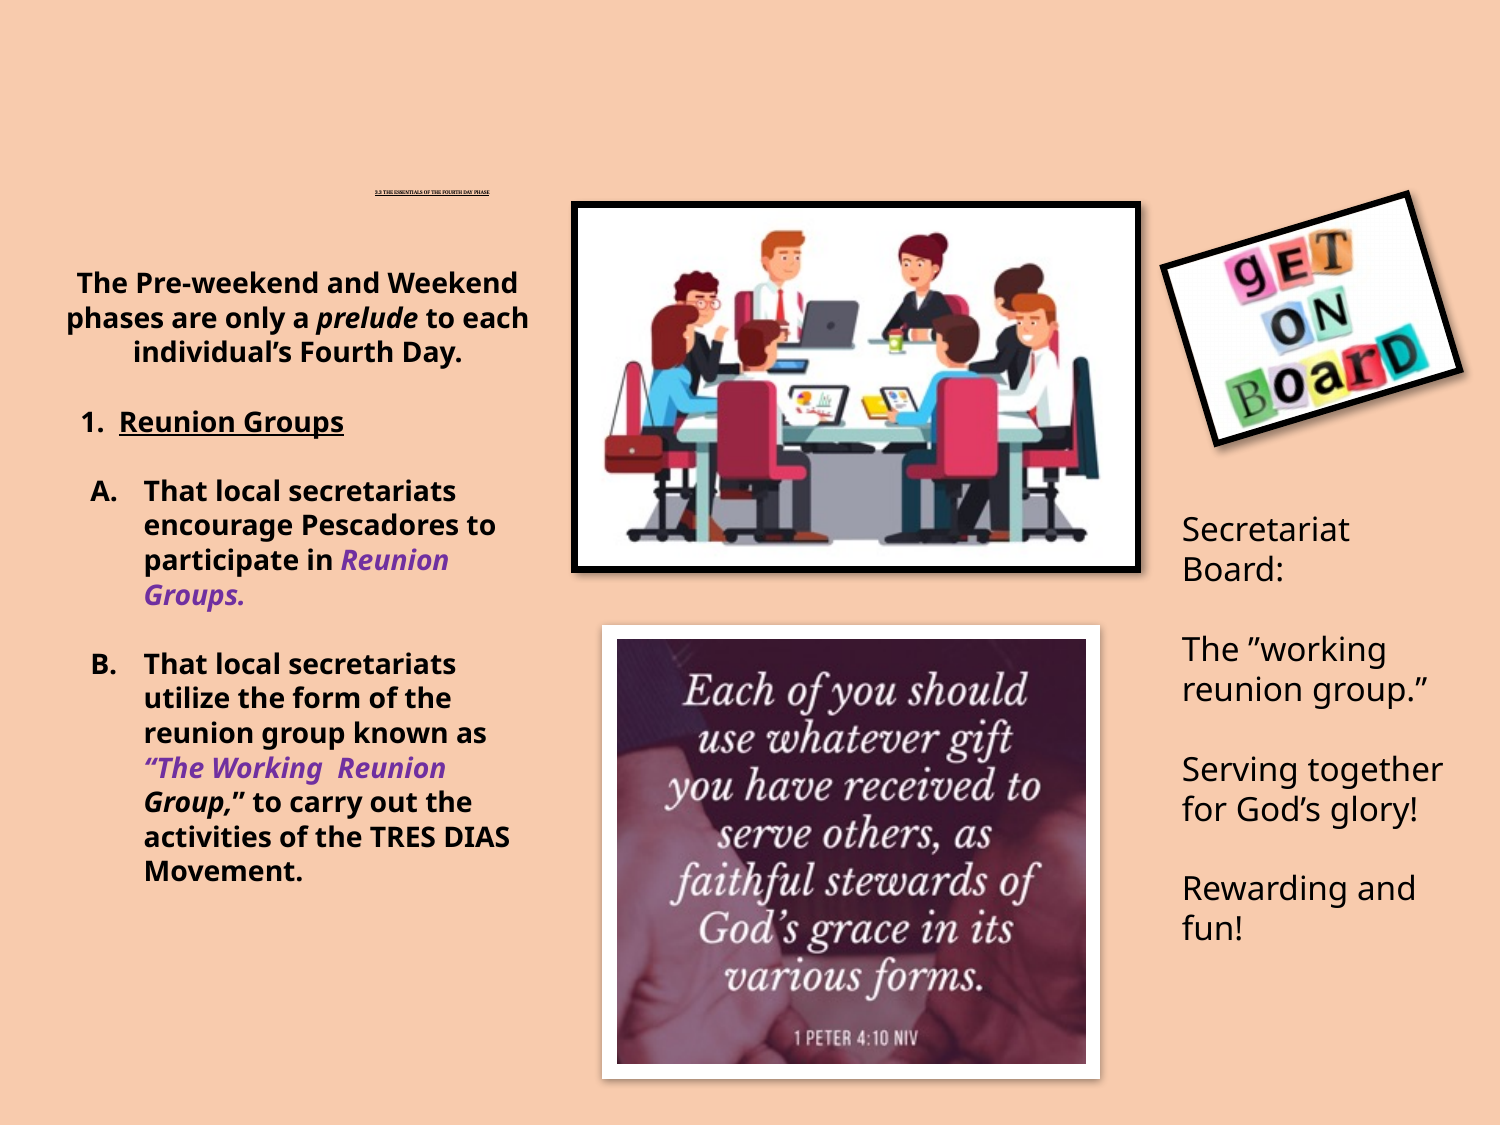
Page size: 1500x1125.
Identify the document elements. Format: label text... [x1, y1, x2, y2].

picture [1169, 199, 1455, 439]
list The Pre-weekend and Weekend phases are only a prelude to each individual’s Fourth Day. 1. Reunion Groups That local secretariats encourage Pescadores to participate in Reunion Groups. That local secretariats utilize the form of the reunion group known as “The Working Reunion Group,” to carry out the activities of the TRES DIAS Movement. [43, 258, 552, 901]
picture [616, 639, 1086, 1065]
text_box Secretariat Board: The ”working reunion group.” Serving together for God’s glory! Rewarding and fun! [1167, 500, 1463, 1090]
title 3.3 THE ESSENTIALS OF THE FOURTH DAY PHASE [359, 181, 1238, 235]
picture [577, 207, 1135, 567]
